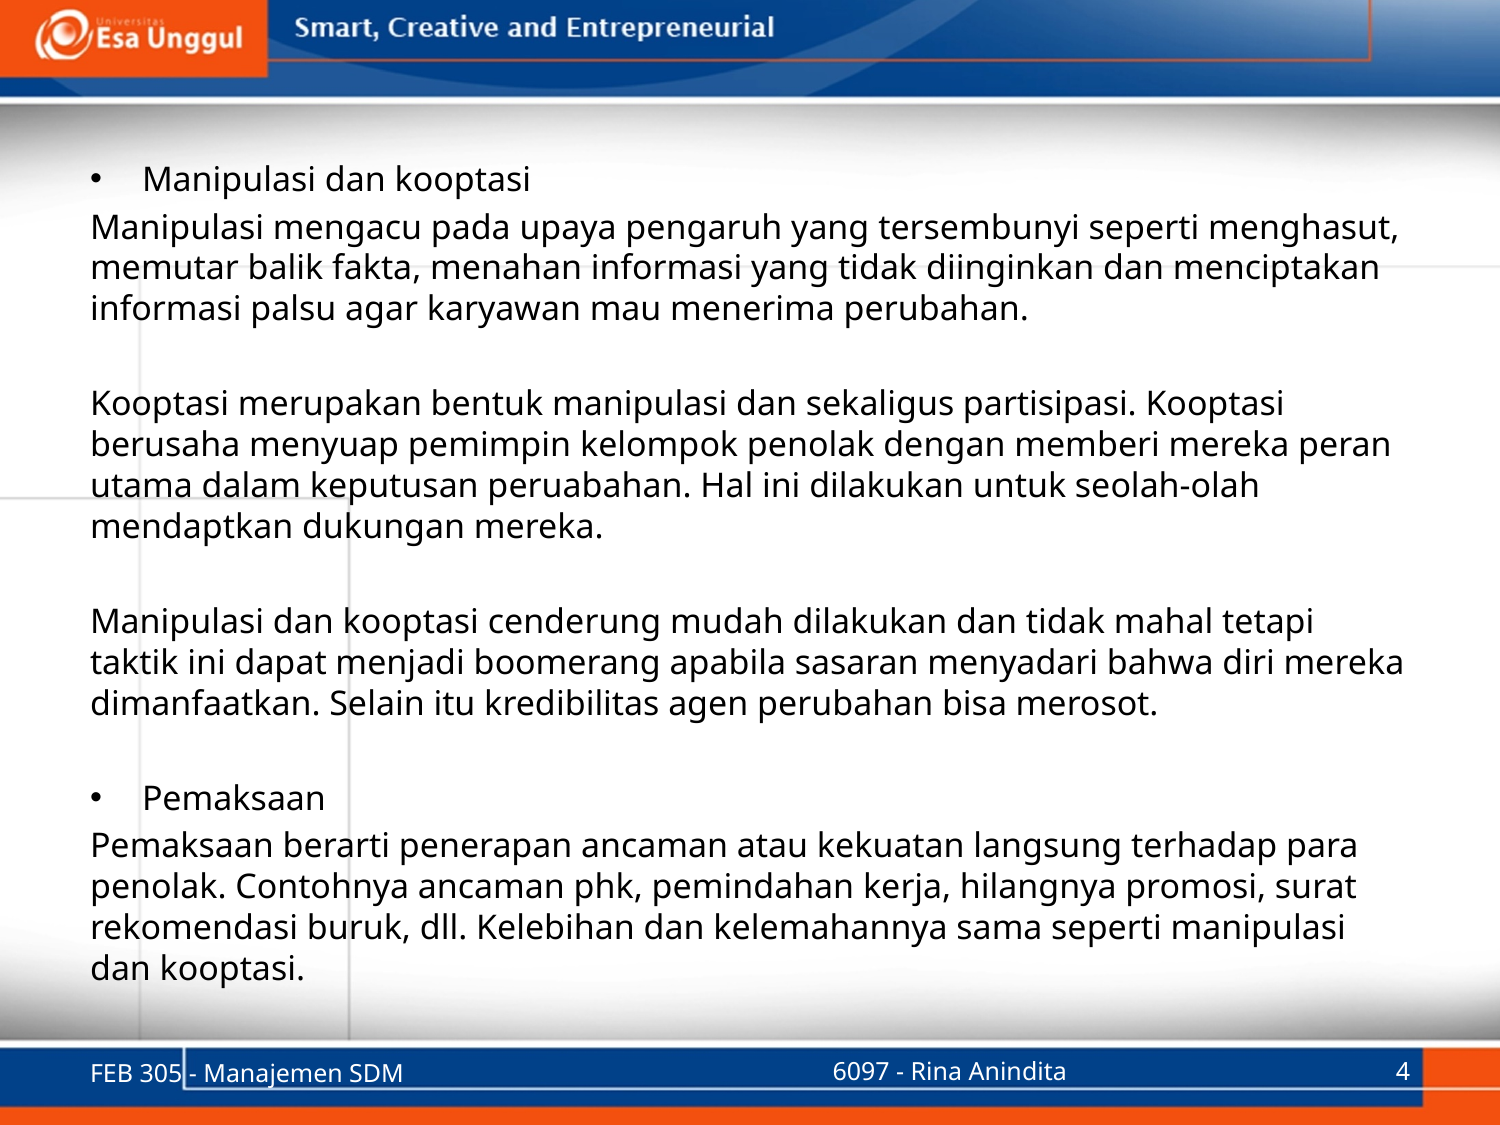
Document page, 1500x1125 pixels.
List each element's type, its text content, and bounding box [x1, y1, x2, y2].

picture [0, 0, 1500, 1125]
slide_number 4 [1250, 1042, 1425, 1103]
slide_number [75, 1042, 645, 1103]
footer 6097 - Rina Anindita [712, 1042, 1188, 1103]
list Manipulasi dan kooptasi Manipulasi mengacu pada upaya pengaruh yang tersembunyi seperti menghasut, memutar balik fakta, menahan informasi yang tidak diinginkan dan menciptakan informasi palsu agar karyawan mau menerima perubahan. Kooptasi merupakan bentuk manipulasi dan sekaligus partisipasi. Kooptasi berusaha menyuap pemimpin kelompok penolak dengan memberi mereka peran utama dalam keputusan peruabahan. Hal ini dilakukan untuk seolah-olah mendaptkan dukungan mereka. Manipulasi dan kooptasi cenderung mudah dilakukan dan tidak mahal tetapi taktik ini dapat menjadi boomerang apabila sasaran menyadari bahwa diri mereka dimanfaatkan. Selain itu kredibilitas agen perubahan bisa merosot. Pemaksaan Pemaksaan berarti penerapan ancaman atau kekuatan langsung terhadap para penolak. Contohnya ancaman phk, pemindahan kerja, hilangnya promosi, surat rekomendasi buruk, dll. Kelebihan dan kelemahannya sama seperti manipulasi dan kooptasi. [75, 149, 1425, 1025]
